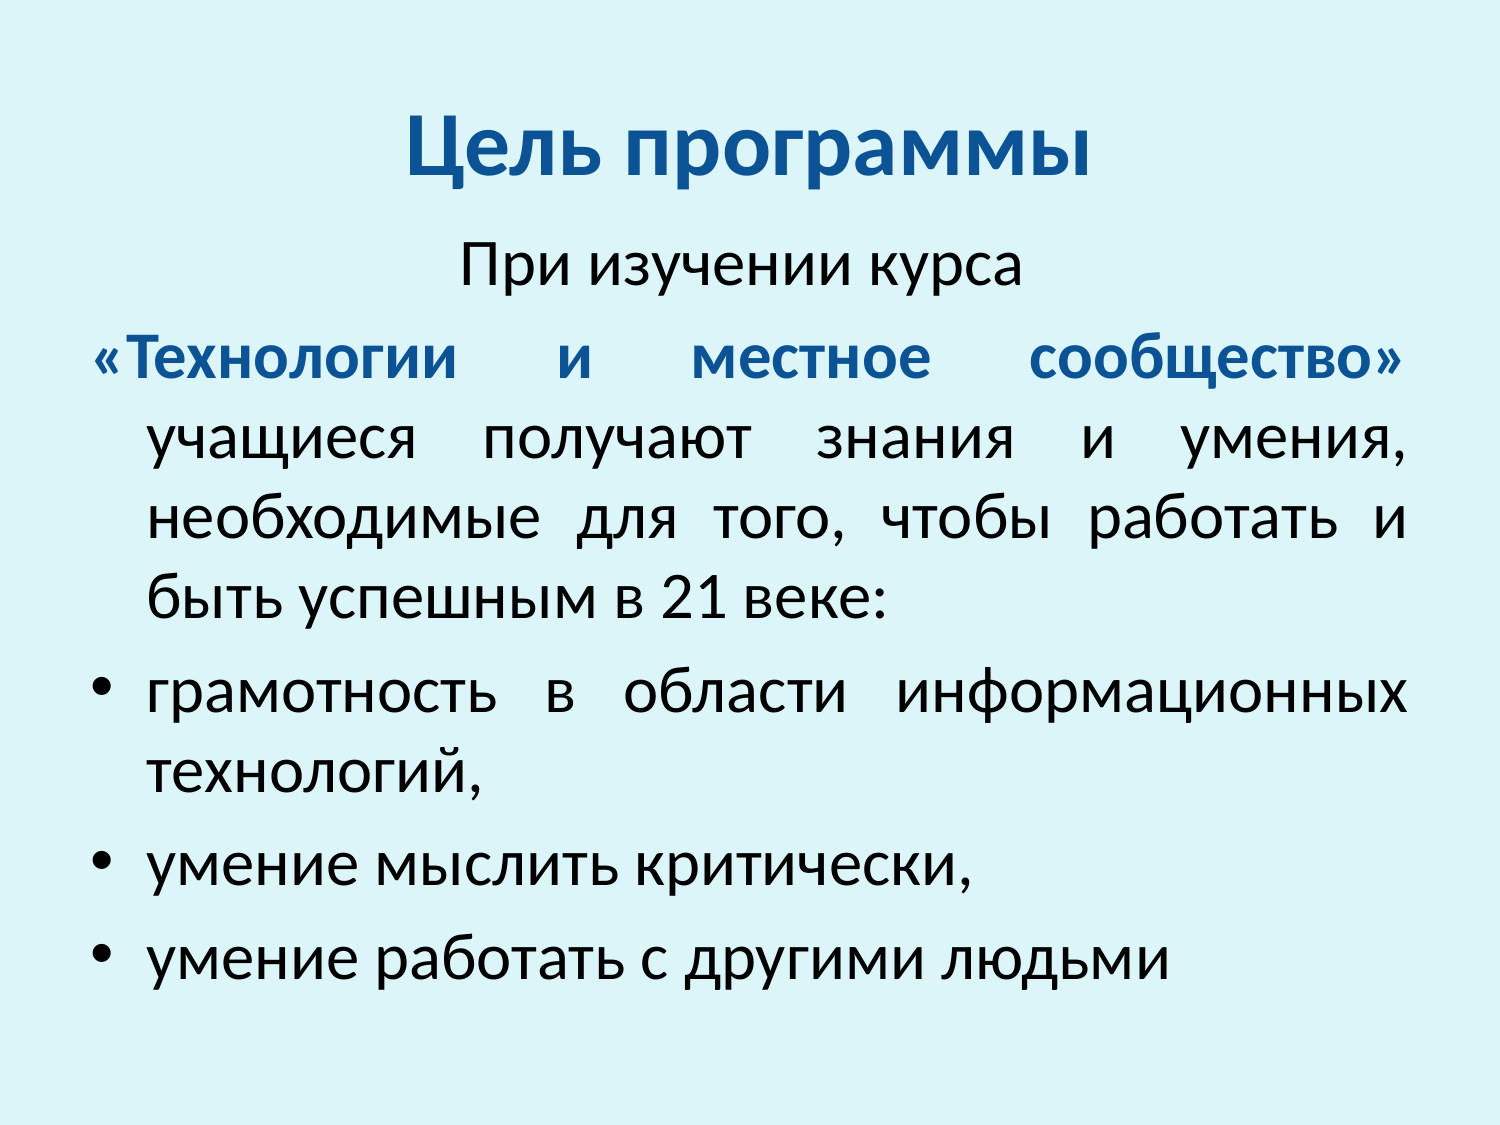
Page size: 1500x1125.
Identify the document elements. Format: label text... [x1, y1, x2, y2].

list При изучении курса «Технологии и местное сообщество» учащиеся получают знания и умения, необходимые для того, чтобы работать и быть успешным в 21 веке: грамотность в области информационных технологий, умение мыслить критически, умение работать с другими людьми [75, 210, 1425, 1059]
title Цель программы [75, 45, 1425, 210]
